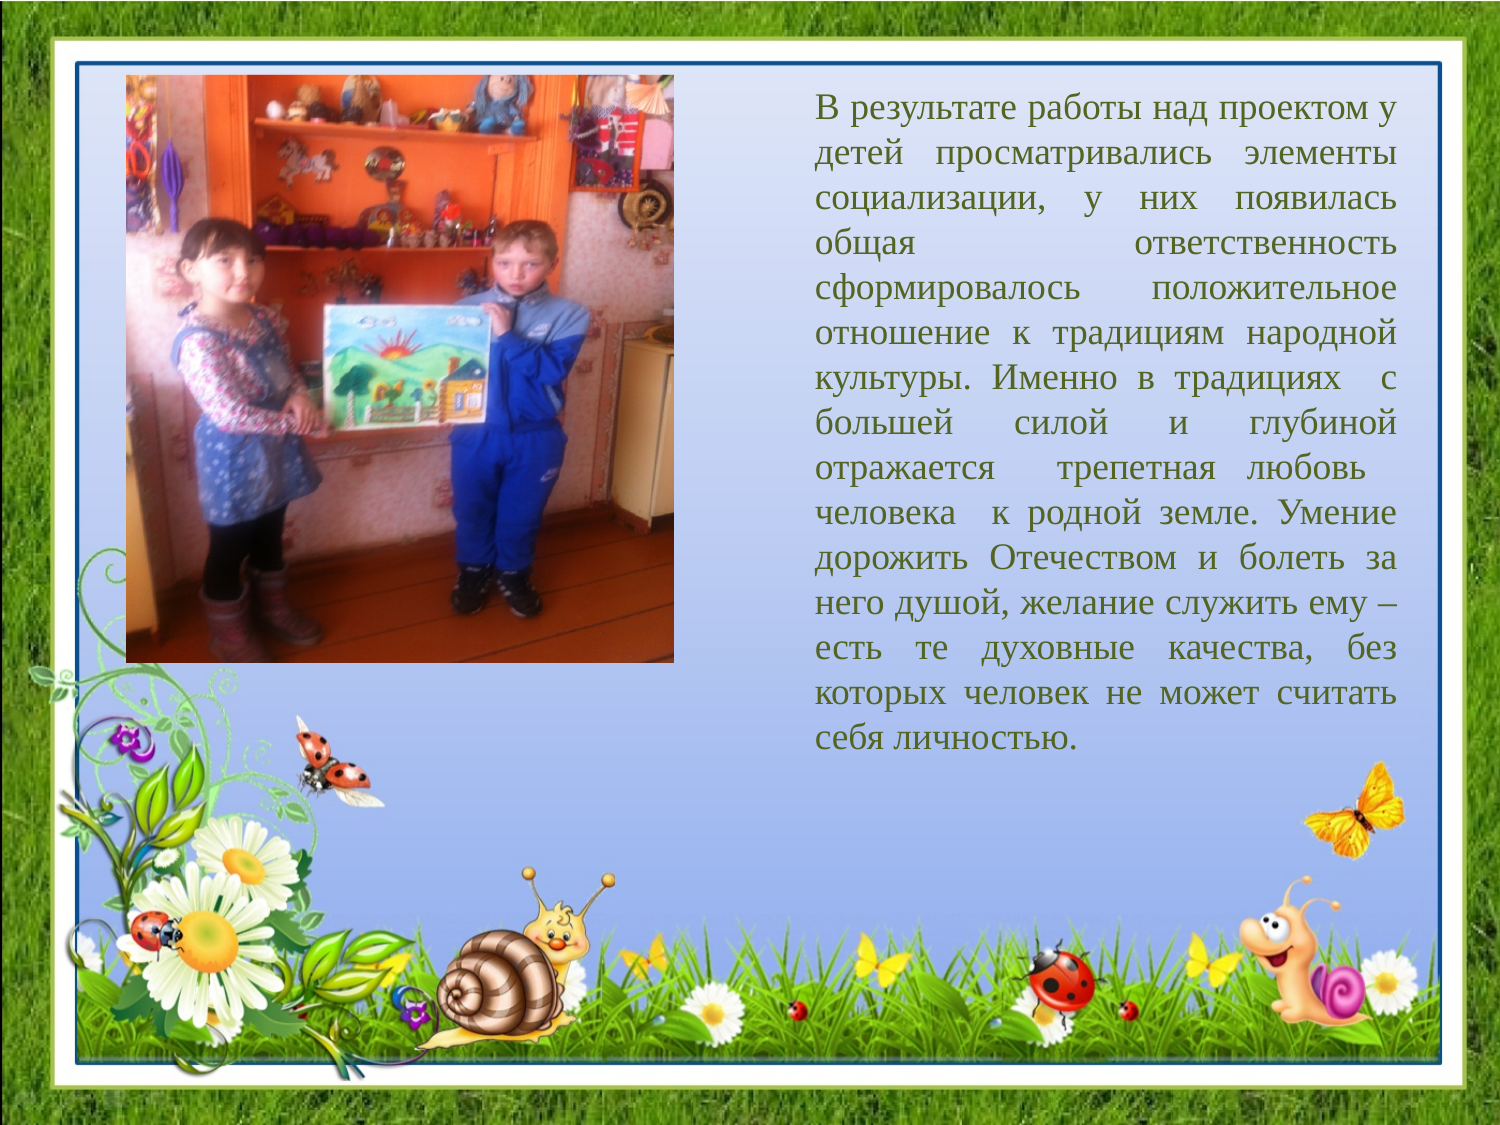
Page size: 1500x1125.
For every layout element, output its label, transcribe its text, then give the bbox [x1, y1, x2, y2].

text_box В результате работы над проектом у детей просматривались элементы социализации, у них появилась общая ответственность сформировалось положительное отношение к традициям народной культуры. Именно в традициях с большей силой и глубиной отражается трепетная любовь человека к родной земле. Умение дорожить Отечеством и болеть за него душой, желание служить ему – есть те духовные качества, без которых человек не может считать себя личностью. [799, 74, 1413, 765]
picture [0, 0, 1500, 1125]
